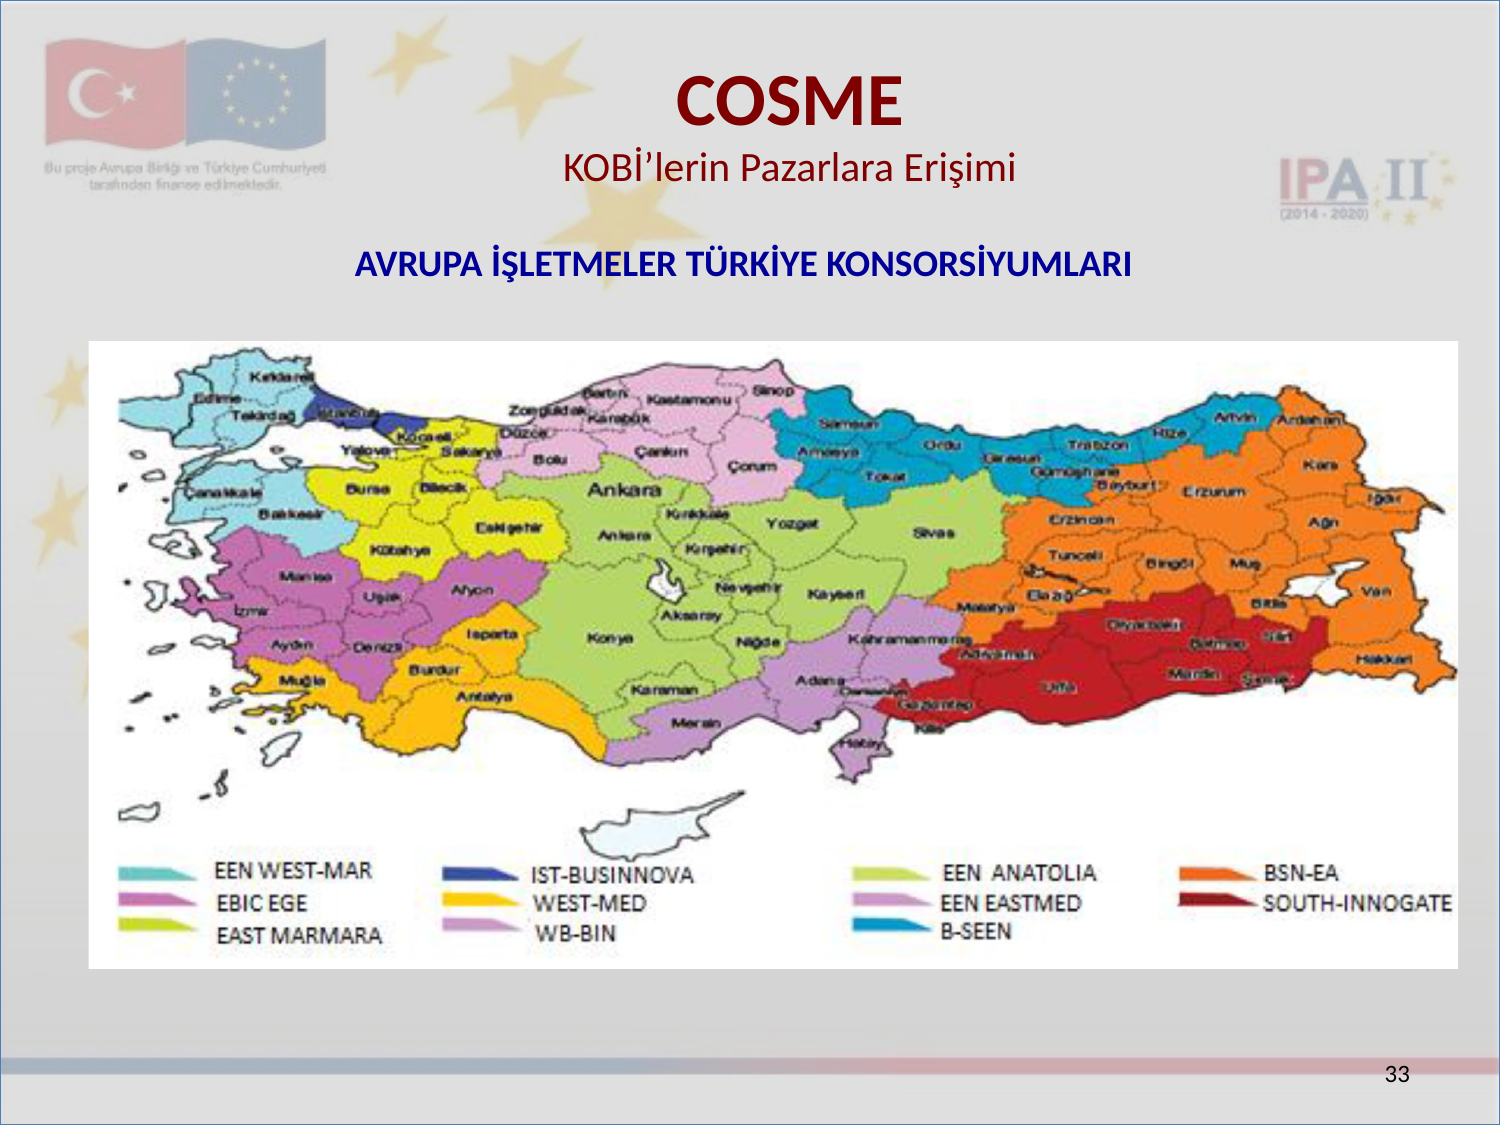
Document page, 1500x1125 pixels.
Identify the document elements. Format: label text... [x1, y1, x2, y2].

text_box AVRUPA İŞLETMELER TÜRKİYE KONSORSİYUMLARI [88, 231, 1400, 292]
text_box COSME KOBİ’lerin Pazarlara Erişimi [194, 42, 1386, 198]
picture [88, 341, 1459, 969]
slide_number 33 [1074, 1042, 1425, 1103]
